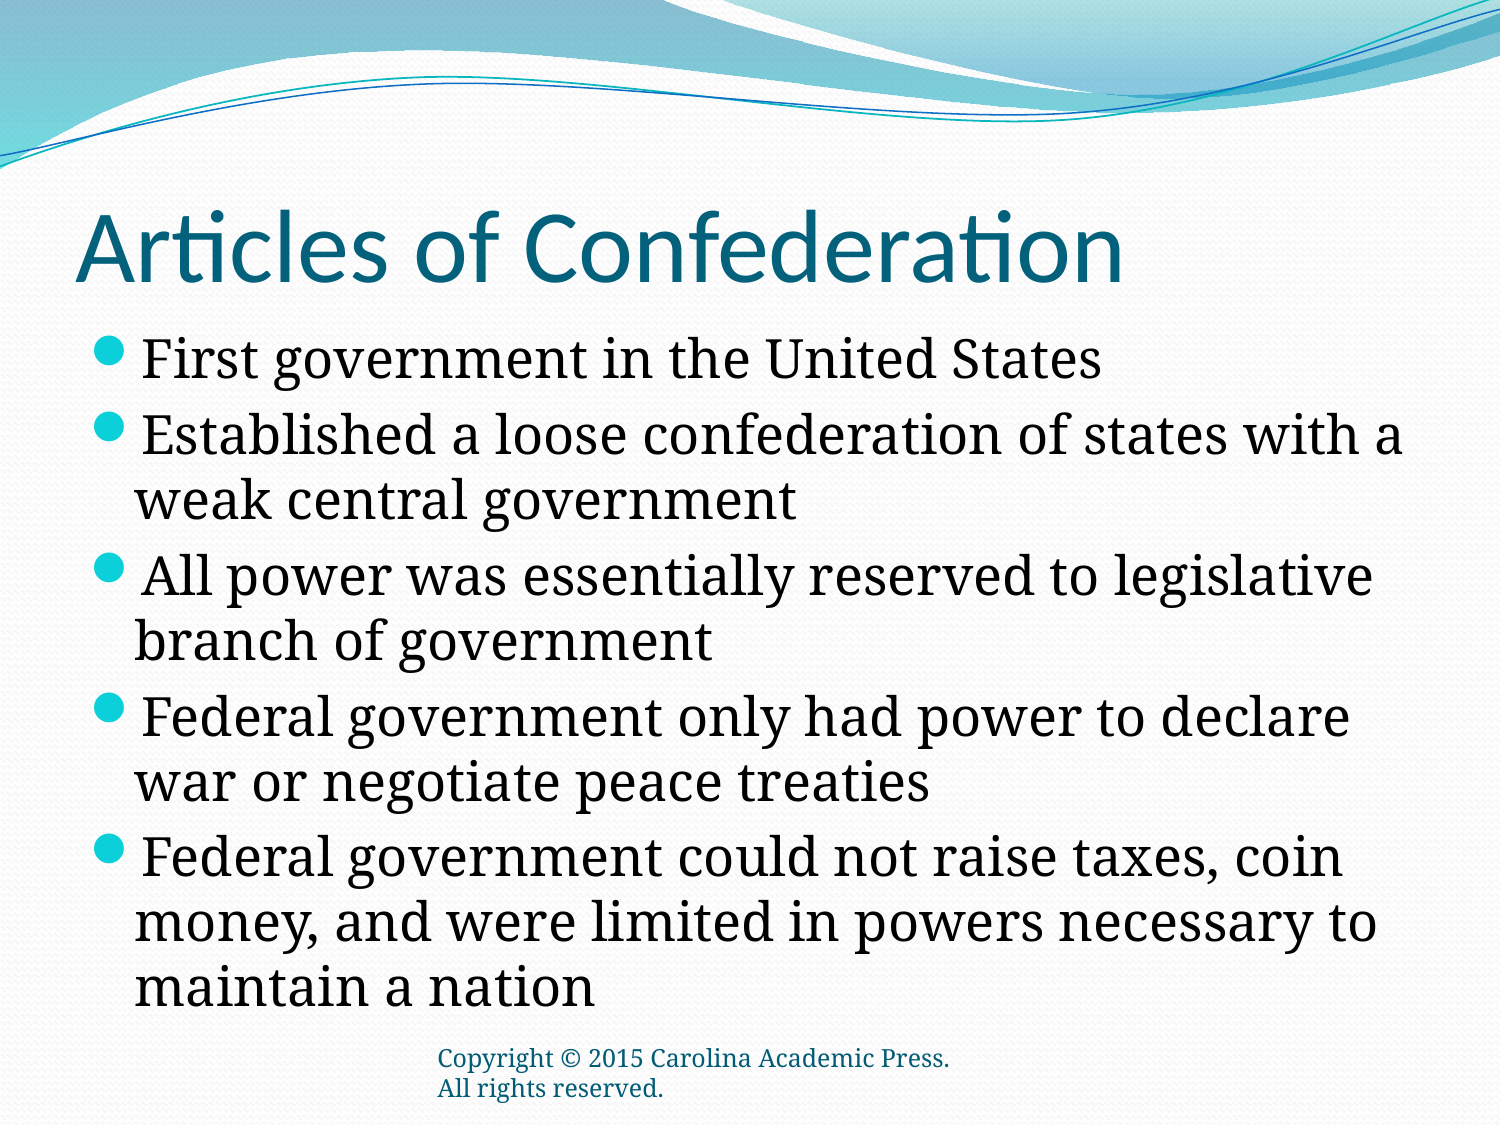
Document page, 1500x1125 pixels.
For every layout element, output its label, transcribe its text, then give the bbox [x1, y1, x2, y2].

list First government in the United States Established a loose confederation of states with a weak central government All power was essentially reserved to legislative branch of government Federal government only had power to declare war or negotiate peace treaties Federal government could not raise taxes, coin money, and were limited in powers necessary to maintain a nation [75, 317, 1425, 1038]
title Articles of Confederation [75, 115, 1425, 303]
footer Copyright © 2015 Carolina Academic Press. All rights reserved. [437, 1042, 988, 1103]
